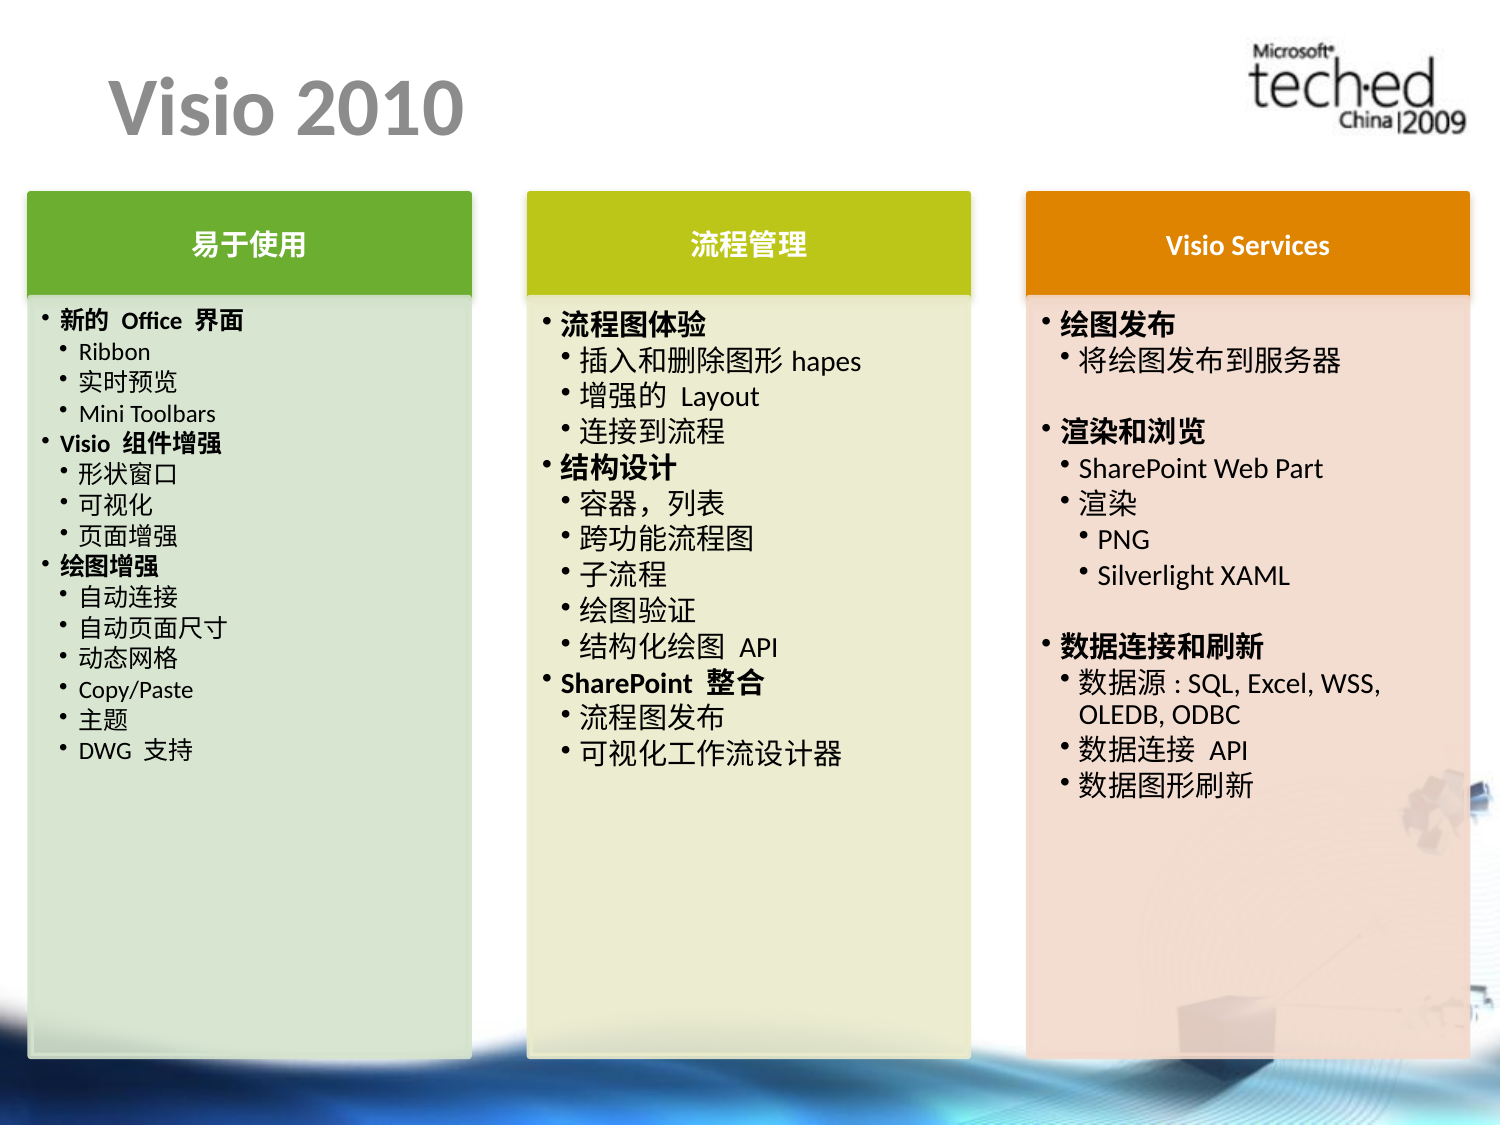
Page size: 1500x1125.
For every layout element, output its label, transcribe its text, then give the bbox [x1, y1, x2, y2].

title Visio 2010 [75, 45, 1425, 186]
picture [0, 0, 1500, 1125]
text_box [29, 187, 1469, 1063]
